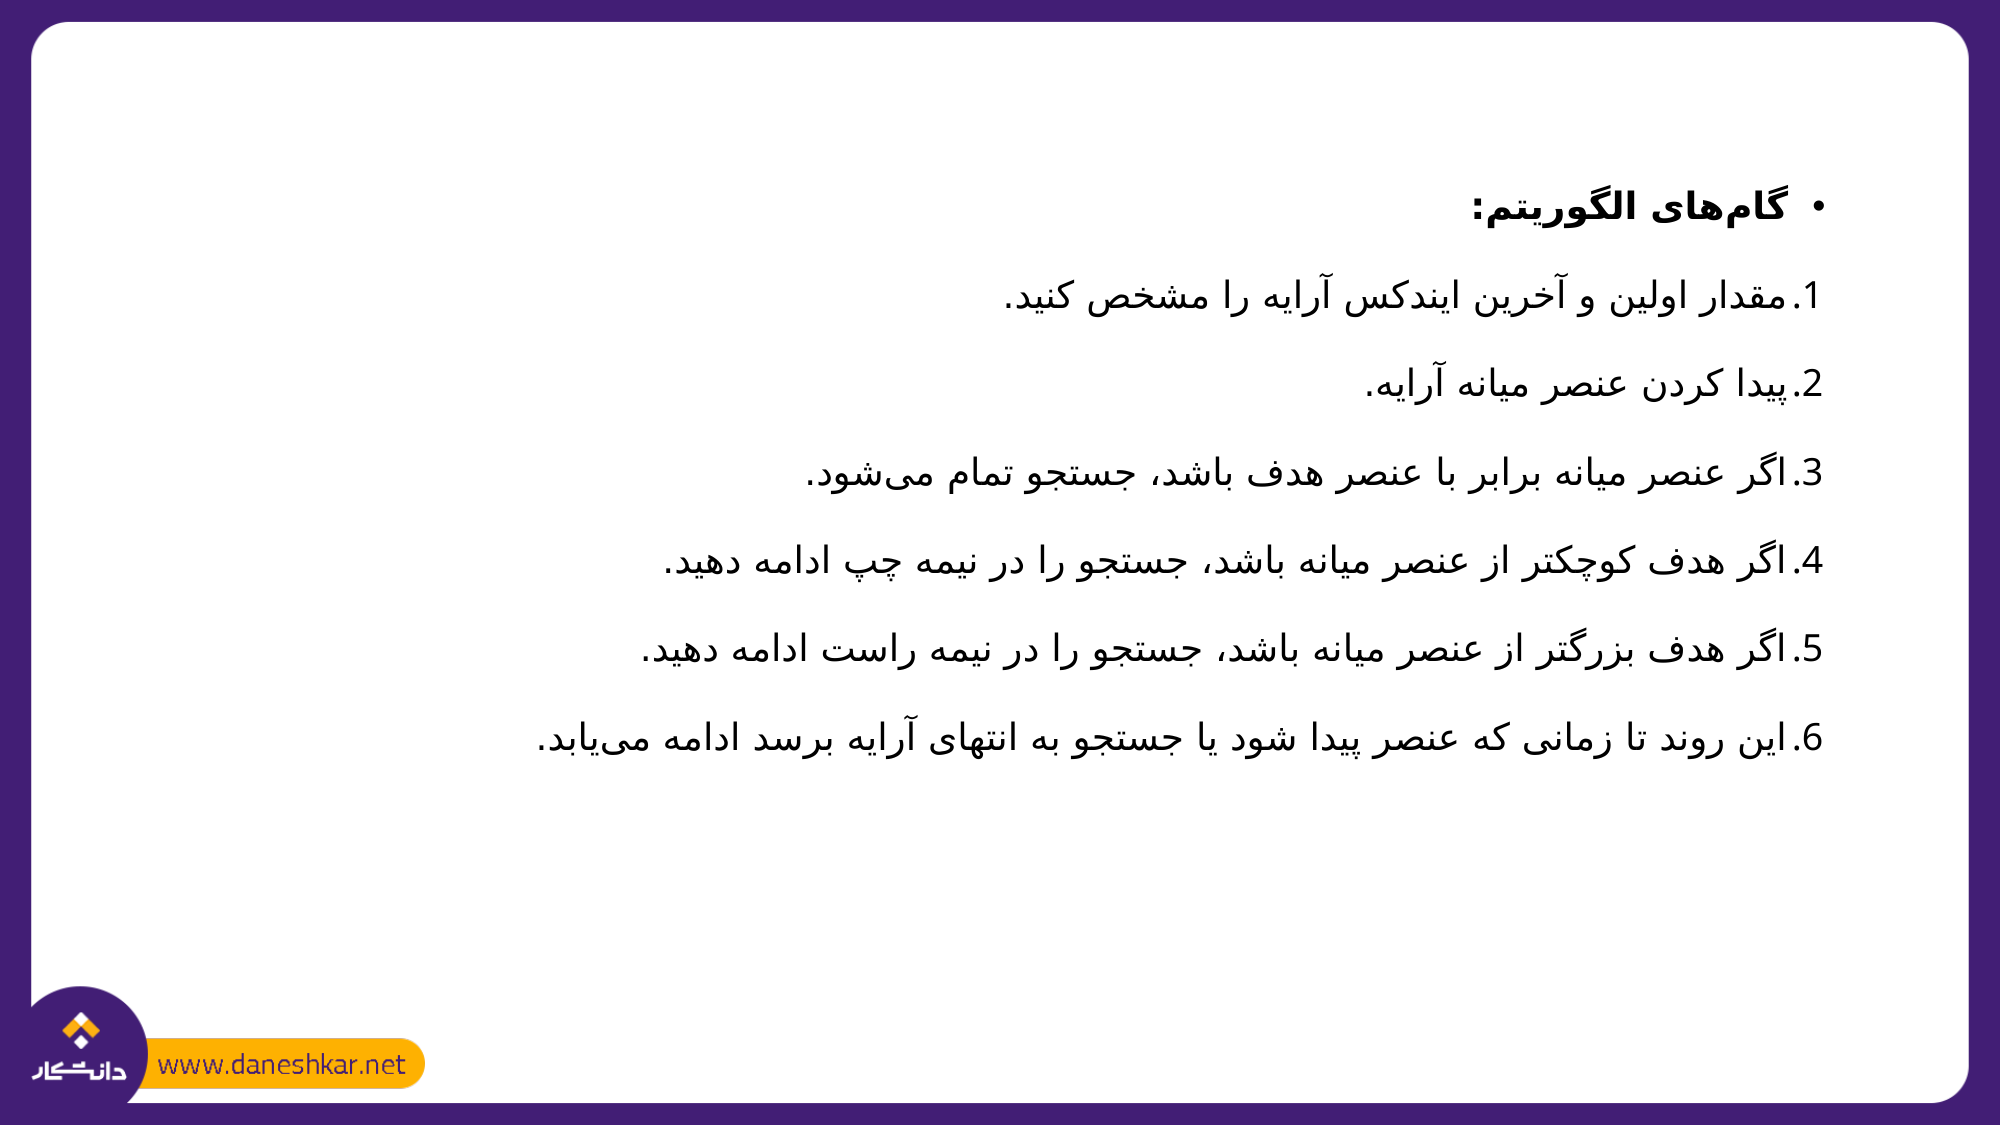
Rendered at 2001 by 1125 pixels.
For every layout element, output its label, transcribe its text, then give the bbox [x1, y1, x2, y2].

picture [0, 0, 2000, 1125]
list گام‌های الگوریتم: مقدار اولین و آخرین ایندکس آرایه را مشخص کنید. پیدا کردن عنصر میانه آرایه. اگر عنصر میانه برابر با عنصر هدف باشد، جستجو تمام می‌شود. اگر هدف کوچکتر از عنصر میانه باشد، جستجو را در نیمه چپ ادامه دهید. اگر هدف بزرگتر از عنصر میانه باشد، جستجو را در نیمه راست ادامه دهید. این روند تا زمانی که عنصر پیدا شود یا جستجو به انتهای آرایه برسد ادامه می‌یابد. [115, 152, 1841, 867]
